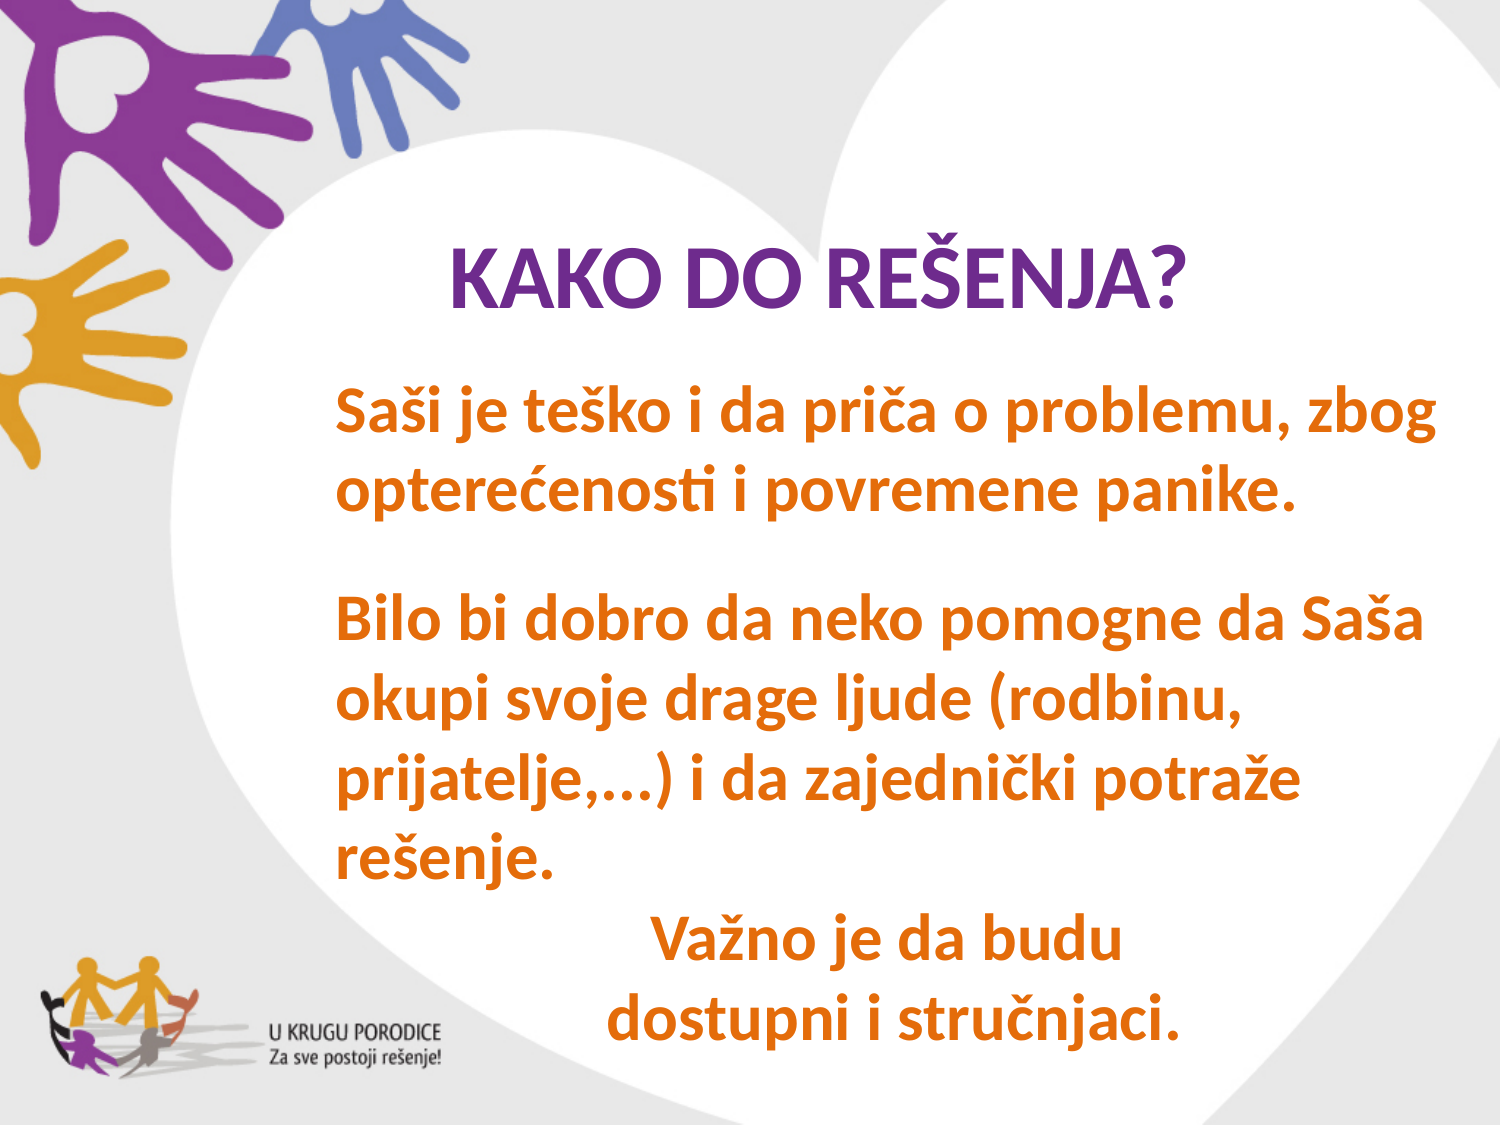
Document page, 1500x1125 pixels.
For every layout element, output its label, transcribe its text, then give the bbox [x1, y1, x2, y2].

title Kako do rešenja? [433, 178, 1265, 357]
picture [0, 0, 1500, 1125]
list Saši je teško i da priča o problemu, zbog opterećenosti i povremene panike. Bilo bi dobro da neko pomogne da Saša okupi svoje drage ljude (rodbinu, prijatelje,...) i da zajednički potraže rešenje. Važno je da budu dostupni i stručnjaci. [320, 357, 1469, 1074]
